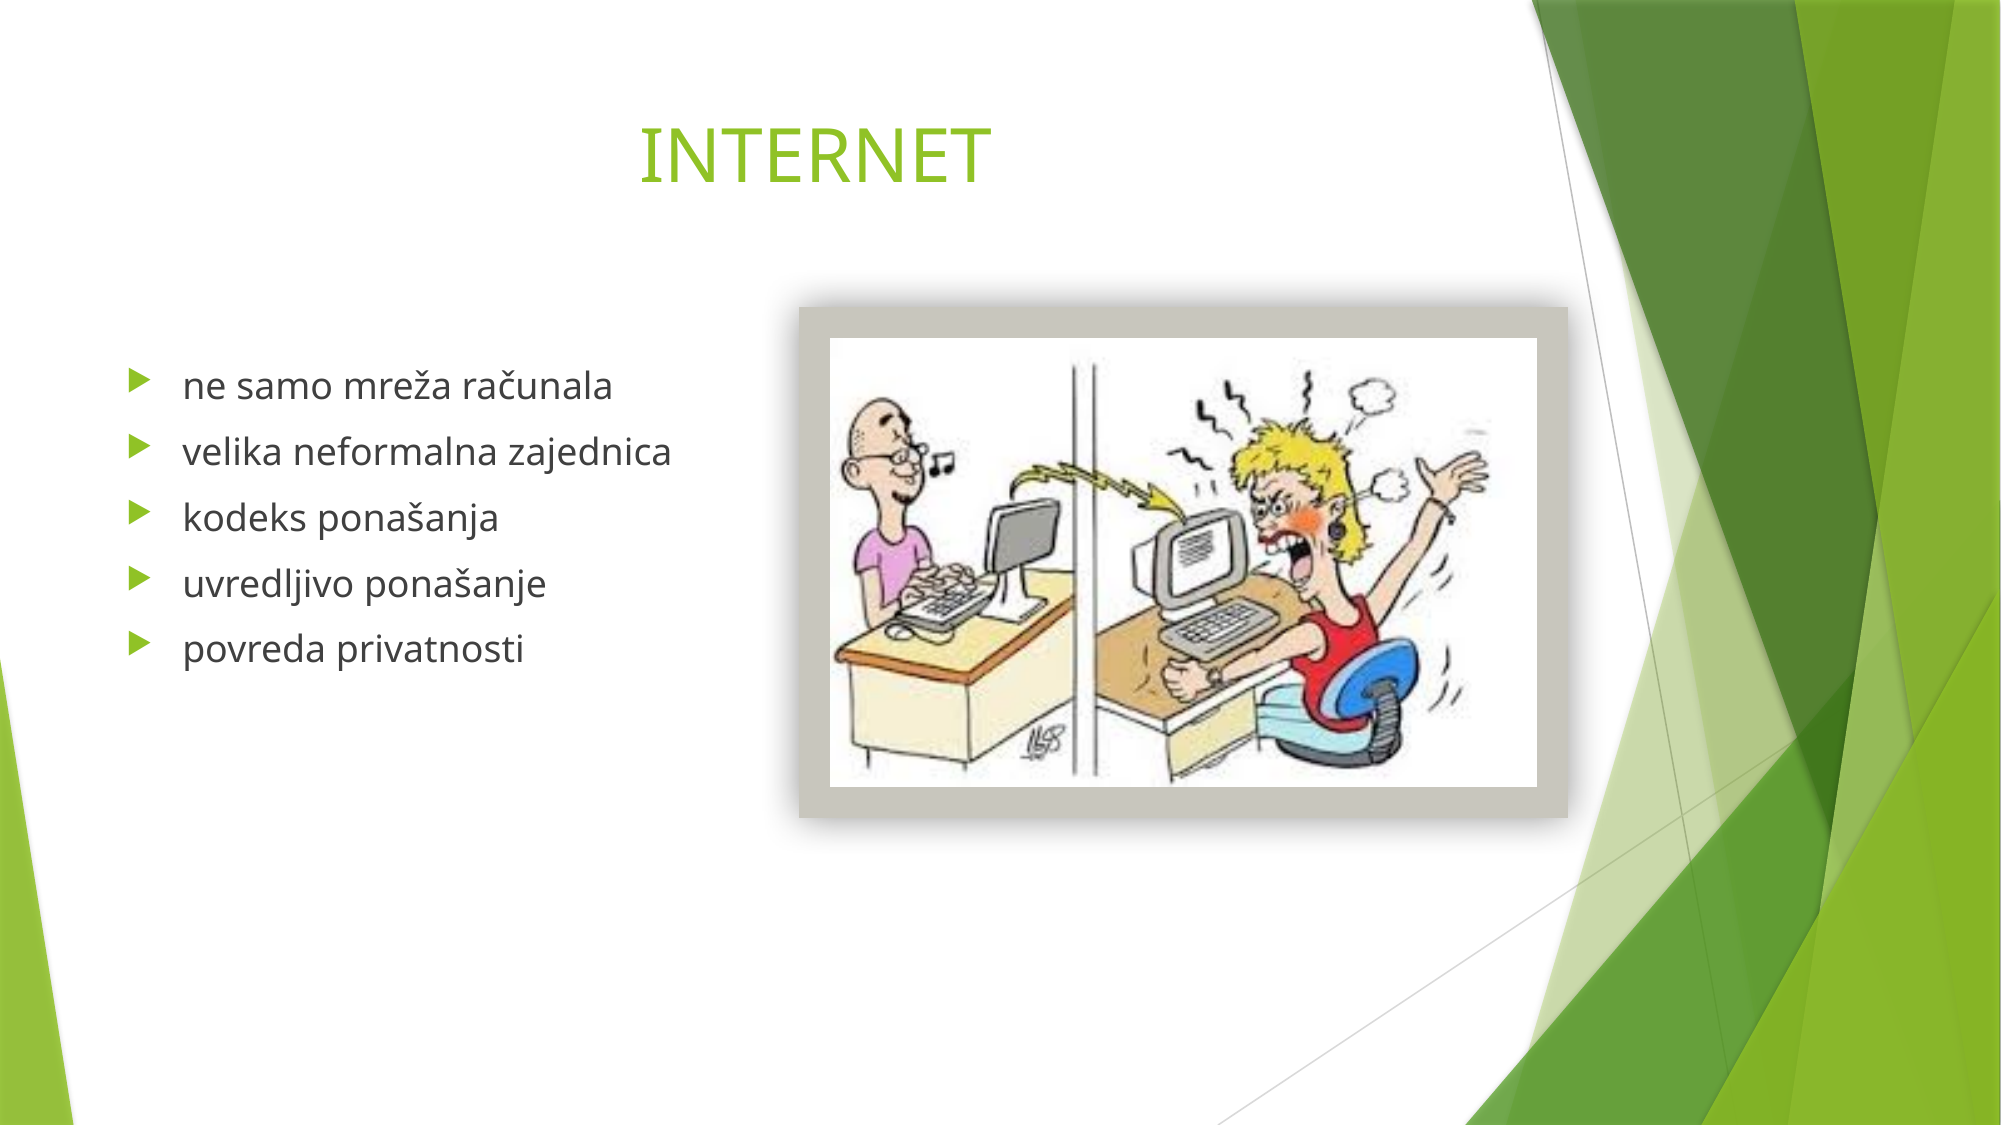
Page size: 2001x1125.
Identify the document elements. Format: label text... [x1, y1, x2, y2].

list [829, 337, 1538, 788]
title INTERNET [111, 99, 1522, 317]
list ne samo mreža računala velika neformalna zajednica kodeks ponašanja uvredljivo ponašanje povreda privatnosti [111, 354, 798, 992]
